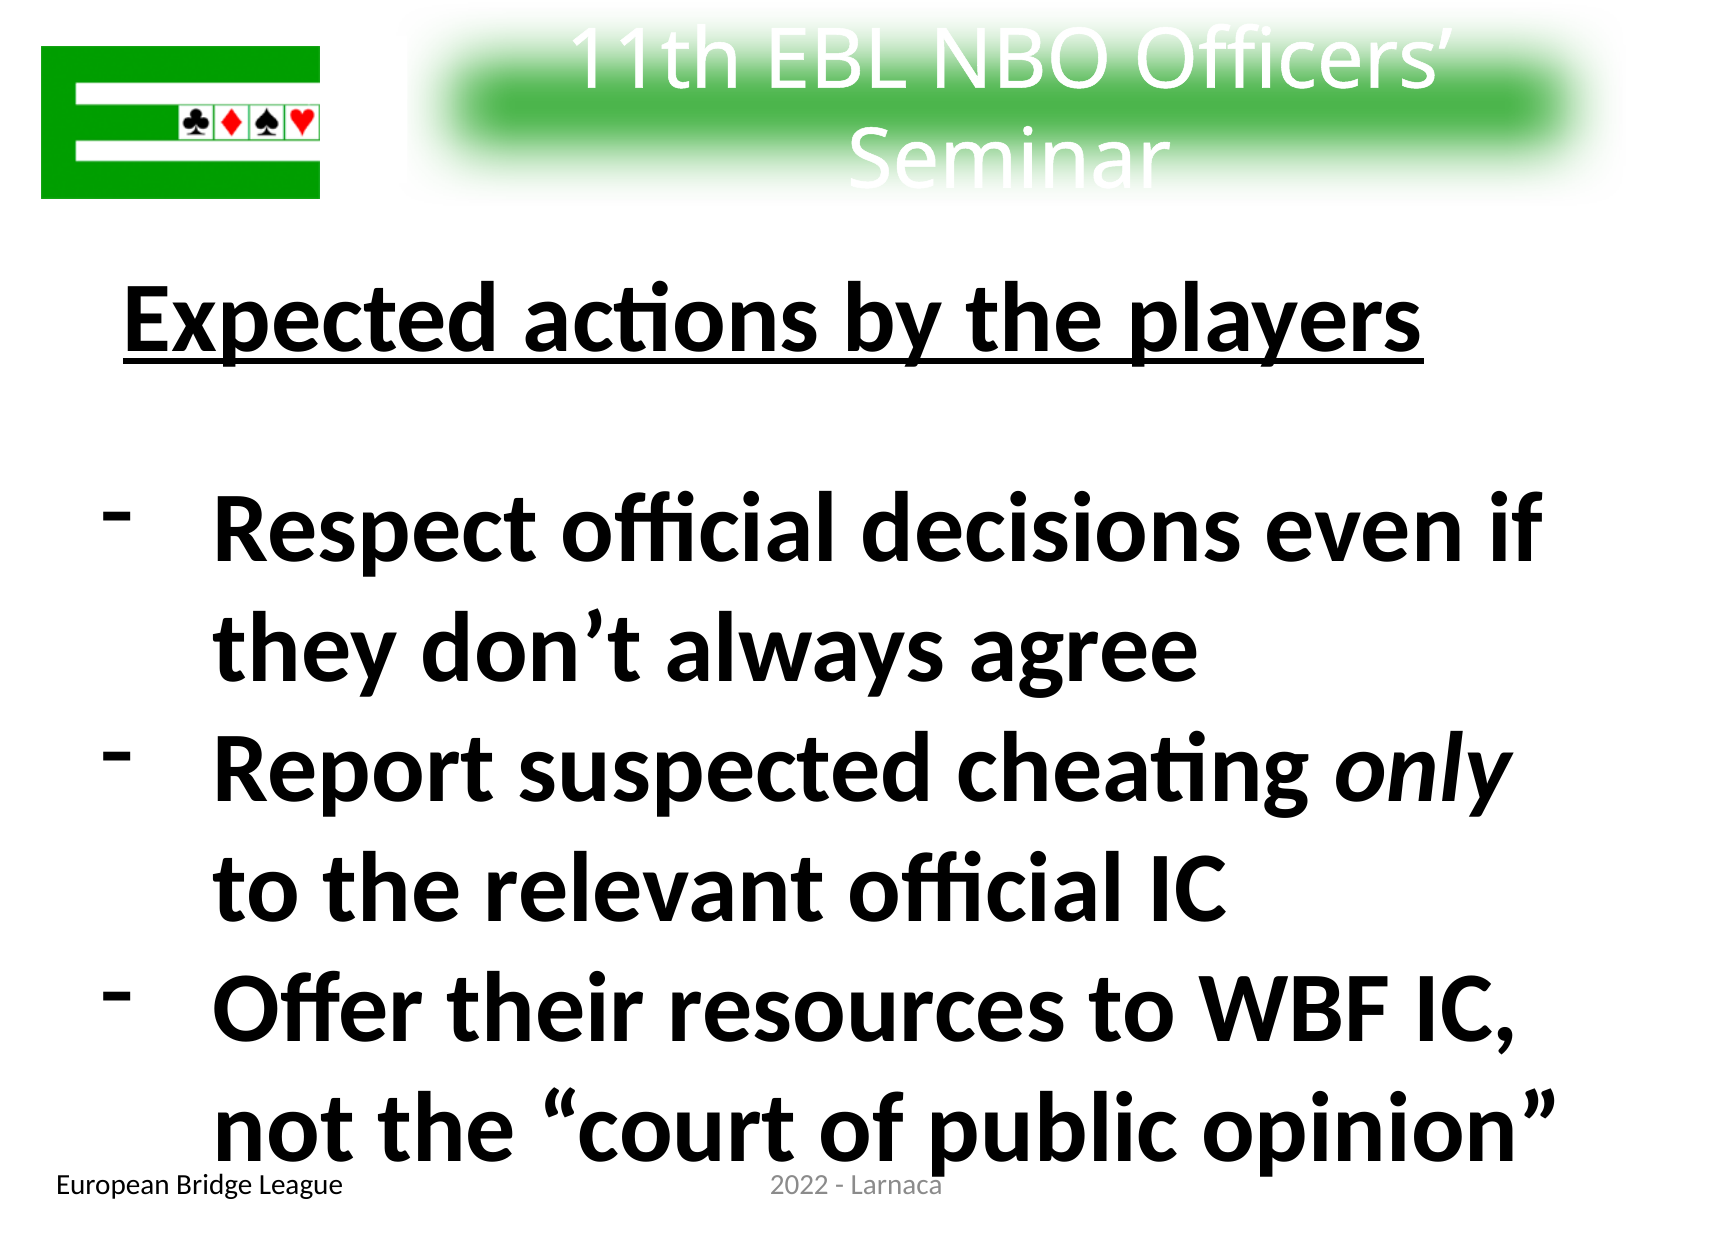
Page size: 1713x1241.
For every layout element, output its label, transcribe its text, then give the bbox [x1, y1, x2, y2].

footer 2022 - Larnaca [585, 1189, 1128, 1216]
text_box Expected actions by the players Respect official decisions even if they don’t always agree Report suspected cheating only to the relevant official IC Offer their resources to WBF IC, not the “court of public opinion” [85, 244, 1627, 1189]
text_box European Bridge League [41, 1157, 420, 1208]
slide_number 8 [1227, 1149, 1628, 1216]
picture [41, 46, 320, 199]
text_box [16, 32, 411, 187]
